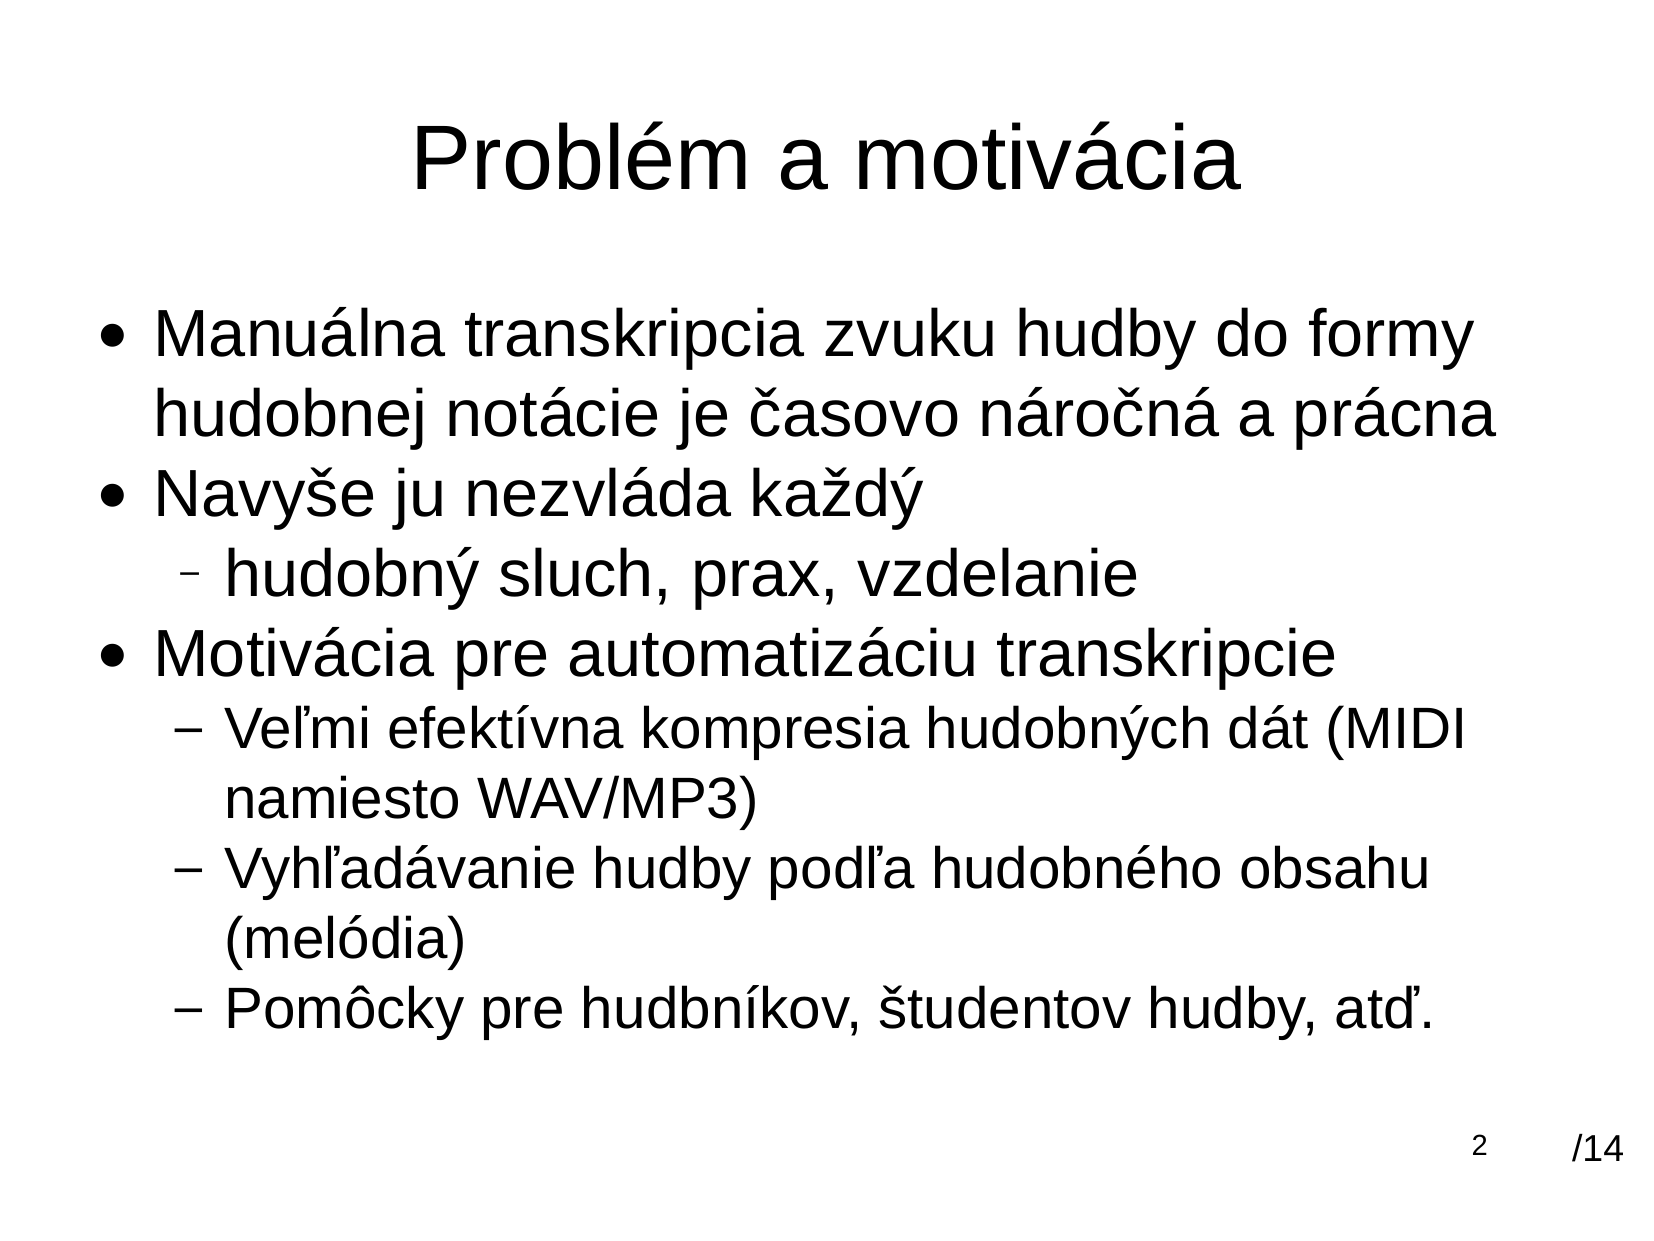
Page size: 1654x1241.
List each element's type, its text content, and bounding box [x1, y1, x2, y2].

text_box Manuálna transkripcia zvuku hudby do formy hudobnej notácie je časovo náročná a prácna Navyše ju nezvláda každý hudobný sluch, prax, vzdelanie Motivácia pre automatizáciu transkripcie Veľmi efektívna kompresia hudobných dát (MIDI namiesto WAV/MP3) Vyhľadávanie hudby podľa hudobného obsahu (melódia) Pomôcky pre hudbníkov, študentov hudby, atď. [82, 290, 1571, 1127]
slide_number ‹#› [1471, 1126, 1571, 1164]
text_box /14 [1557, 1116, 1639, 1187]
text_box Problém a motivácia [82, 49, 1571, 257]
